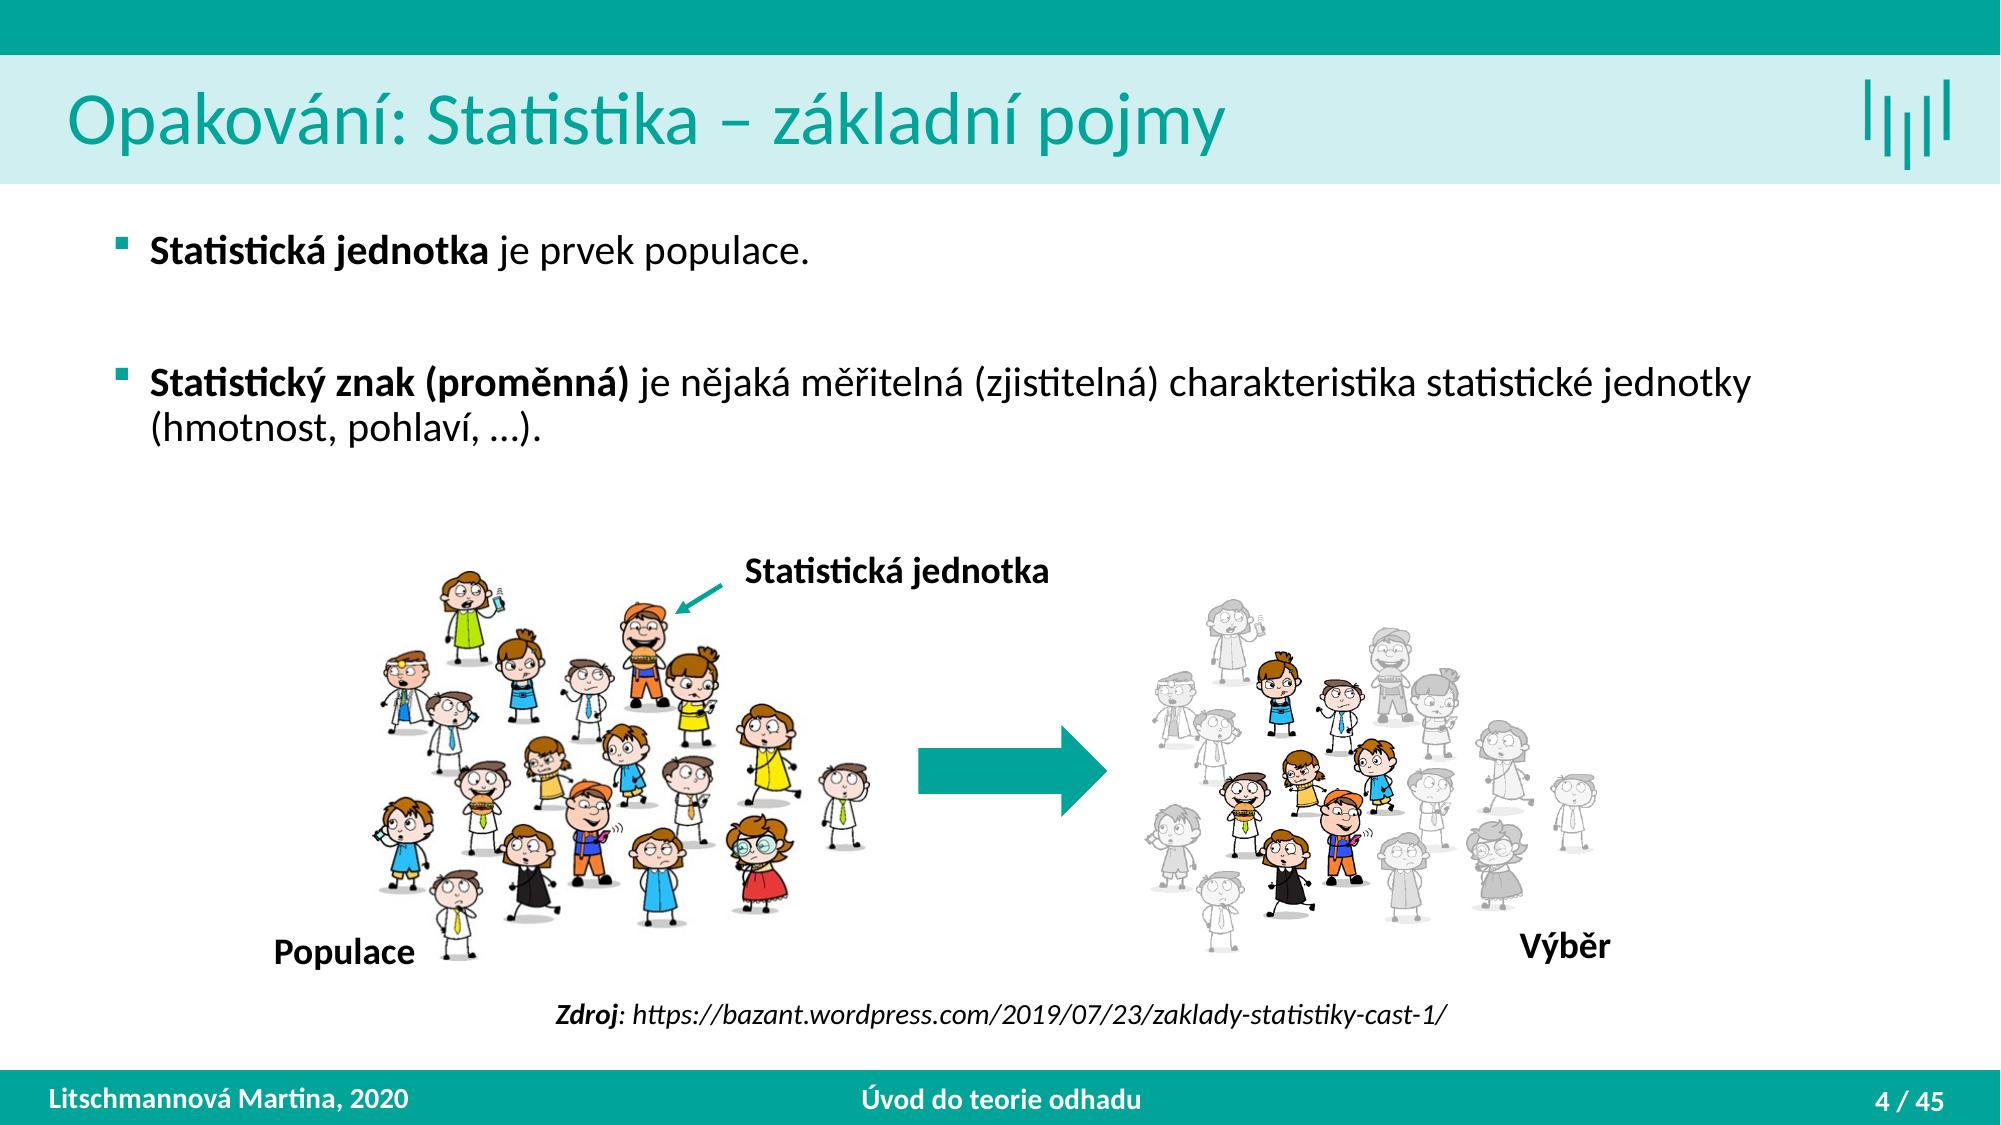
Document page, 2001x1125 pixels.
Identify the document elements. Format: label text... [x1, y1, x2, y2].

text_box Výběr [1449, 913, 1682, 974]
text_box Populace [228, 919, 462, 980]
picture [1852, 69, 1960, 178]
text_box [674, 584, 722, 614]
slide_number 4 / 45 [1509, 1072, 1960, 1125]
picture [1144, 599, 1597, 953]
list Opakování: Statistika – základní pojmy [52, 59, 1835, 181]
slide_number Litschmannová Martina, 2020 [33, 1070, 484, 1124]
footer Úvod do teorie odhadu [664, 1070, 1340, 1125]
text_box Statistická jednotka [730, 538, 1095, 599]
picture [372, 571, 870, 961]
list Statistická jednotka je prvek populace. Statistický znak (proměnná) je nějaká měřitelná (zjistitelná) charakteristika statistické jednotky (hmotnost, pohlaví, …). [97, 220, 1923, 1014]
text_box Zdroj: https://bazant.wordpress.com/2019/07/23/zaklady-statistiky-cast-1/ [403, 987, 1601, 1038]
text_box [918, 724, 1108, 818]
